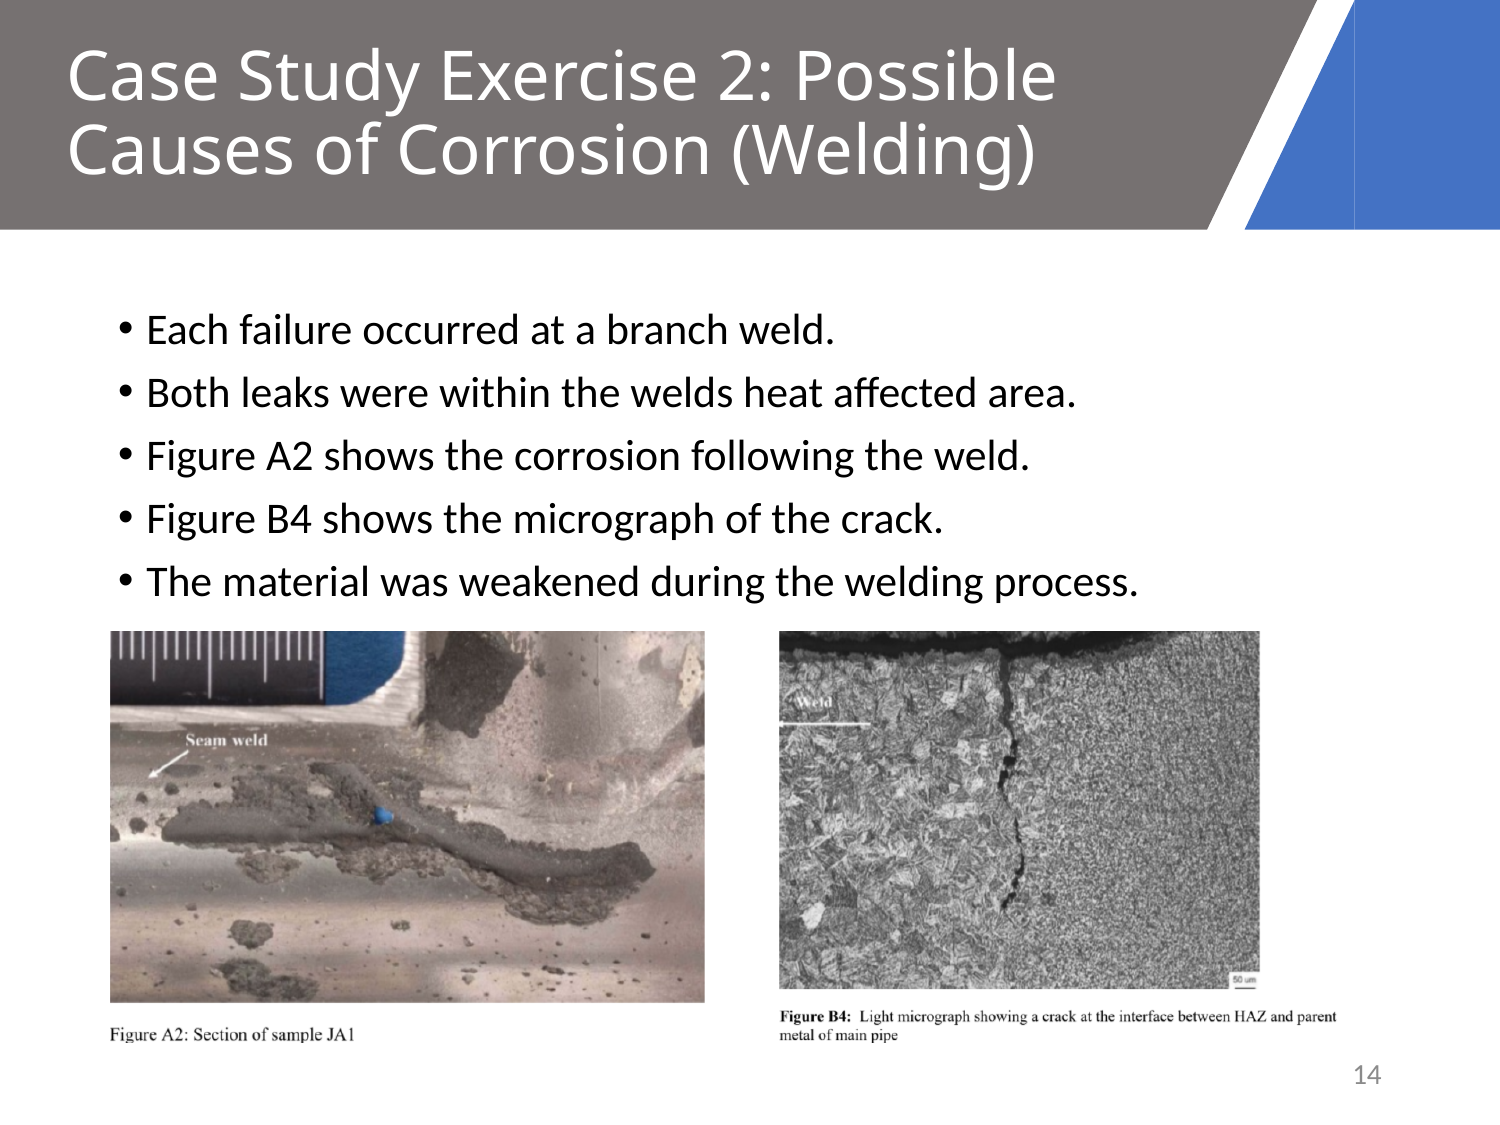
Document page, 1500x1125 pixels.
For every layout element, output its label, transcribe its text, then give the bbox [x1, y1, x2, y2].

title Case Study Exercise 2: Possible Causes of Corrosion (Welding) [51, 22, 1151, 209]
picture [778, 630, 1341, 1043]
picture [109, 630, 705, 1043]
list Each failure occurred at a branch weld. Both leaks were within the welds heat affected area. Figure A2 shows the corrosion following the weld. Figure B4 shows the micrograph of the crack. The material was weakened during the welding process. [103, 299, 1397, 1014]
slide_number 14 [1059, 1042, 1397, 1103]
